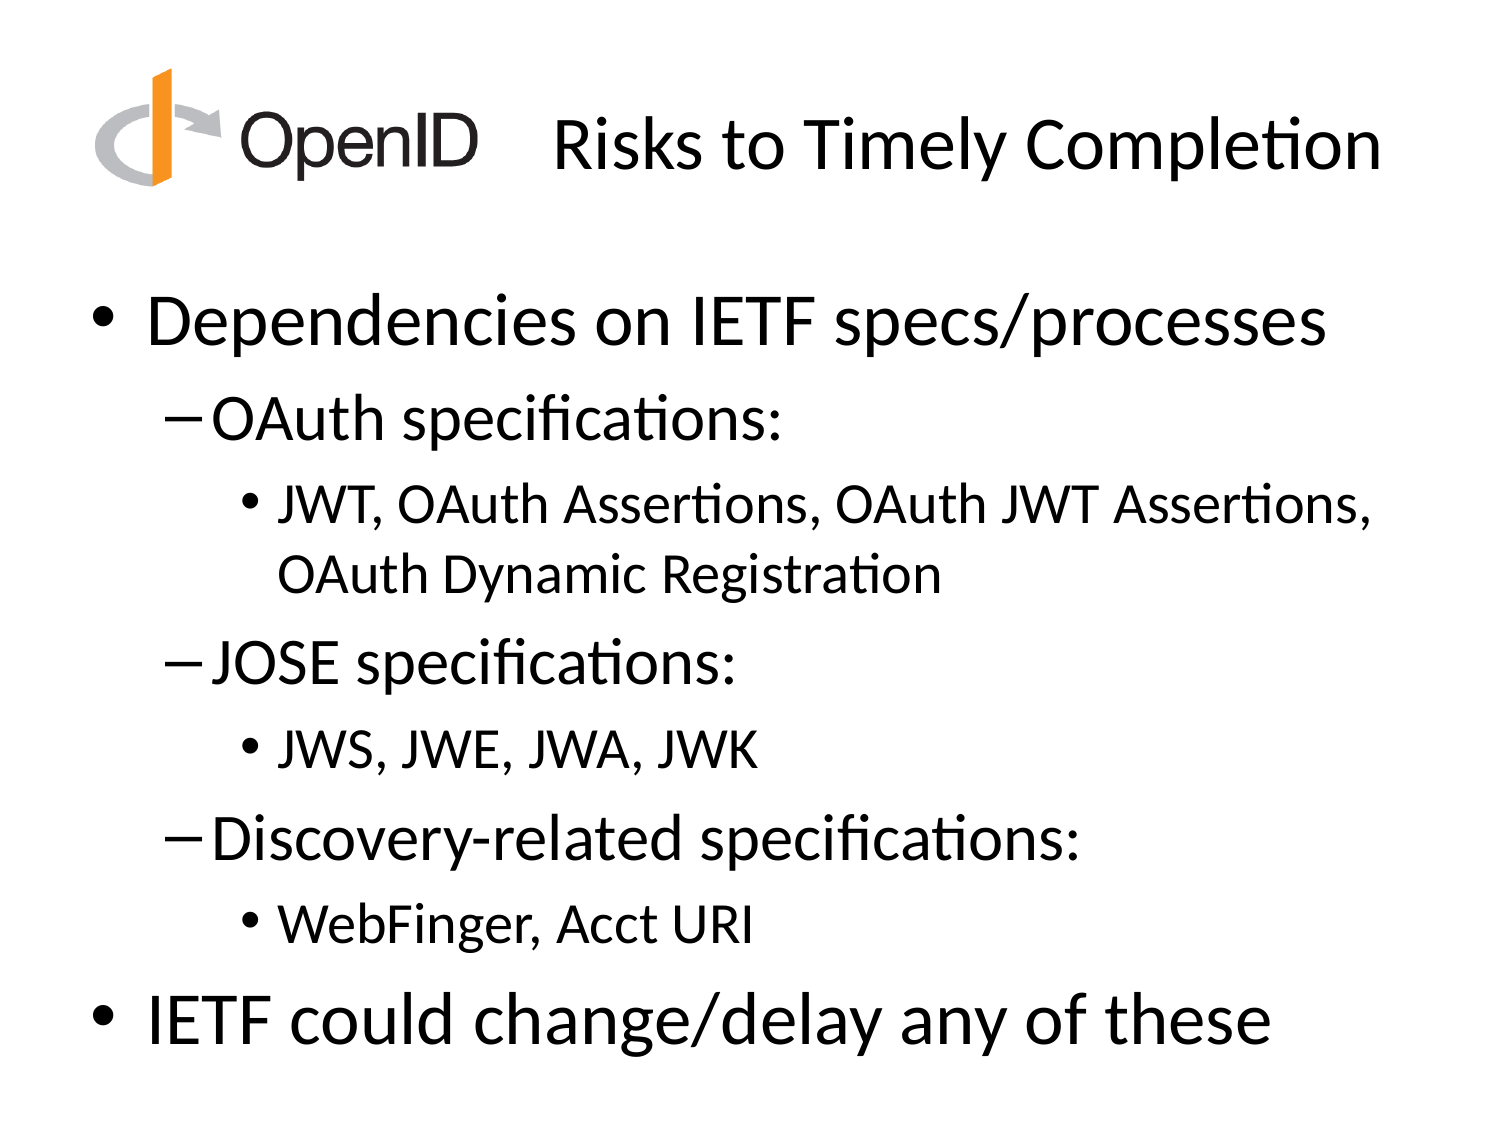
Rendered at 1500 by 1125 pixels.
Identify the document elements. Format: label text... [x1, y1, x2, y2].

title Risks to Timely Completion [512, 45, 1425, 233]
list Dependencies on IETF specs/processes OAuth specifications: JWT, OAuth Assertions, OAuth JWT Assertions, OAuth Dynamic Registration JOSE specifications: JWS, JWE, JWA, JWK Discovery-related specifications: WebFinger, Acct URI IETF could change/delay any of these [75, 262, 1425, 1103]
picture [64, 44, 513, 225]
